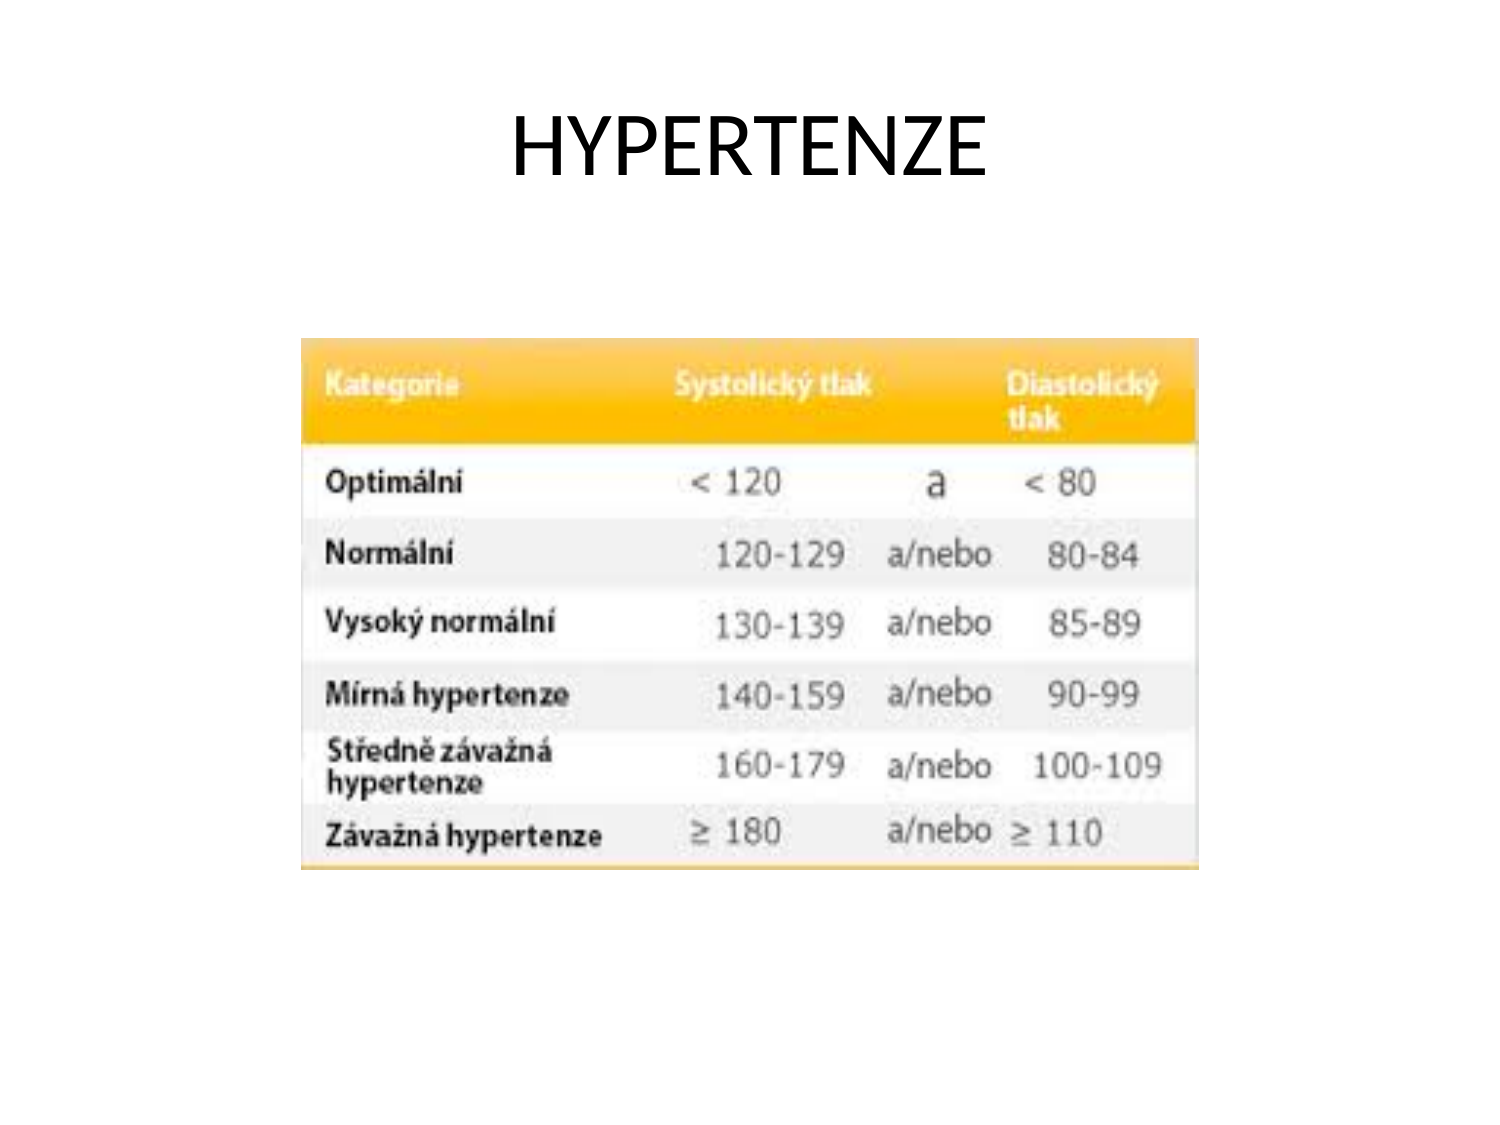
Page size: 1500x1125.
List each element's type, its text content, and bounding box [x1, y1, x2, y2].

title HYPERTENZE [75, 45, 1425, 233]
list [300, 337, 1200, 870]
